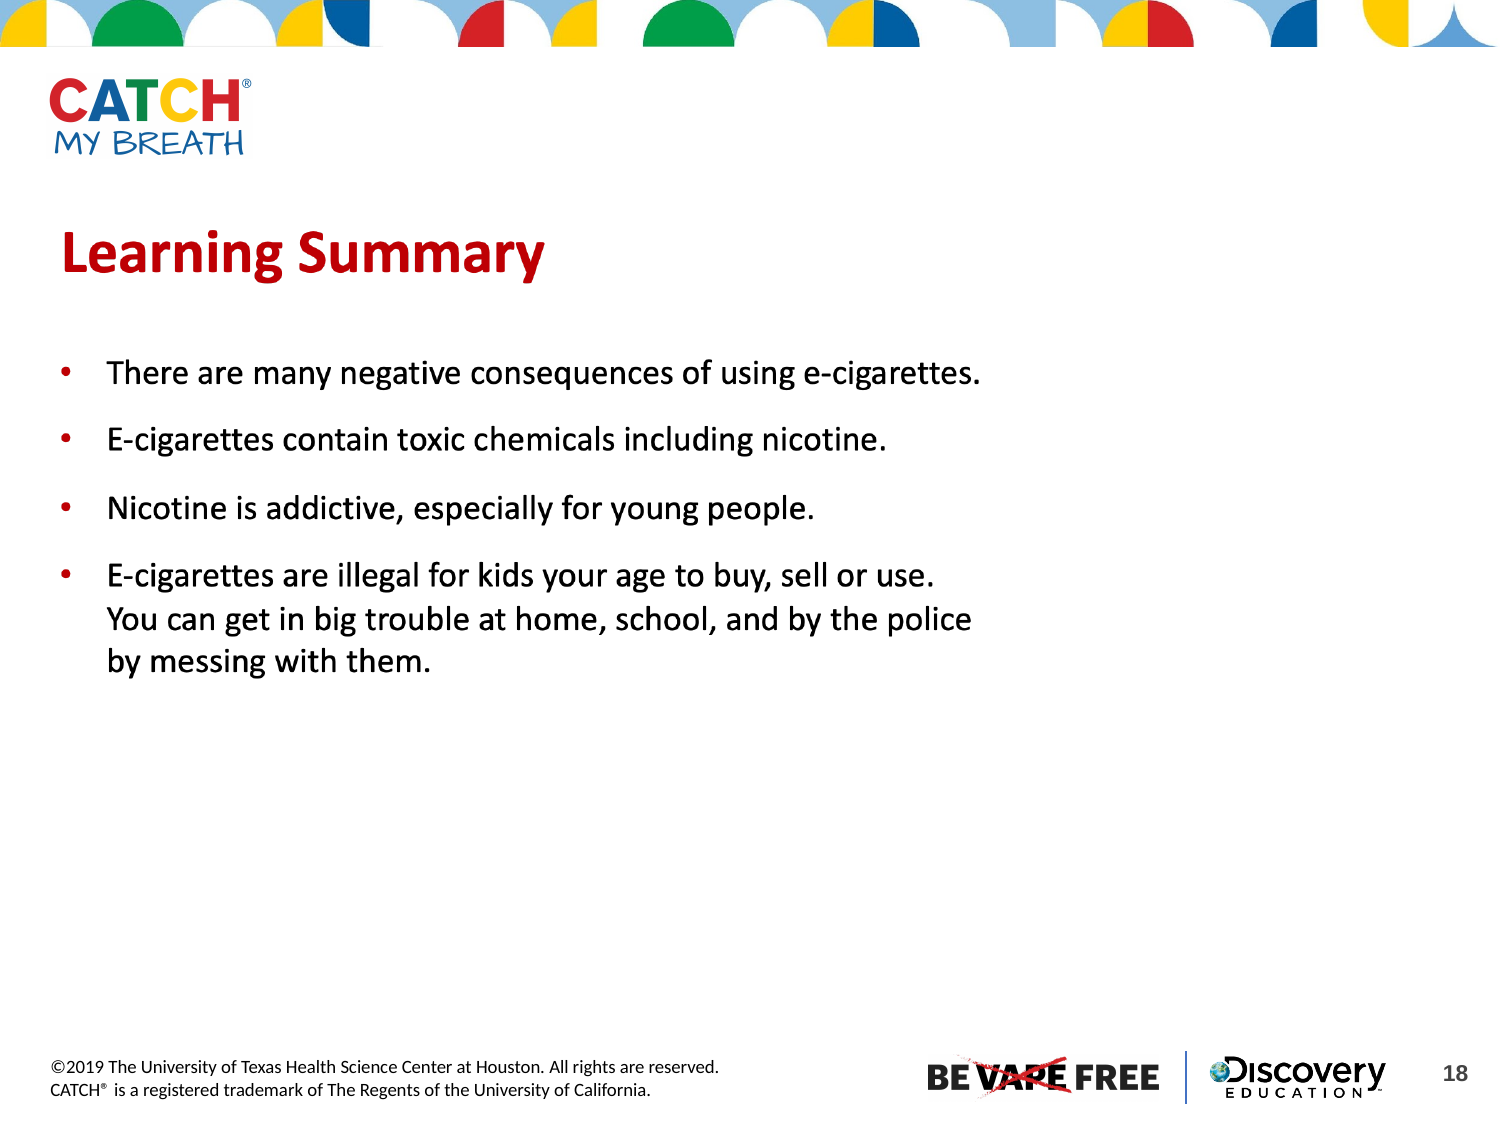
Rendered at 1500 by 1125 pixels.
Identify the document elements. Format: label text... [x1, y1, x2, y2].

slide_number ‹#› [1393, 1051, 1484, 1086]
picture [43, 341, 1005, 964]
picture [44, 215, 1185, 290]
picture [46, 73, 253, 159]
picture [928, 1054, 1159, 1102]
picture [0, 0, 1500, 47]
picture [1208, 1056, 1386, 1098]
